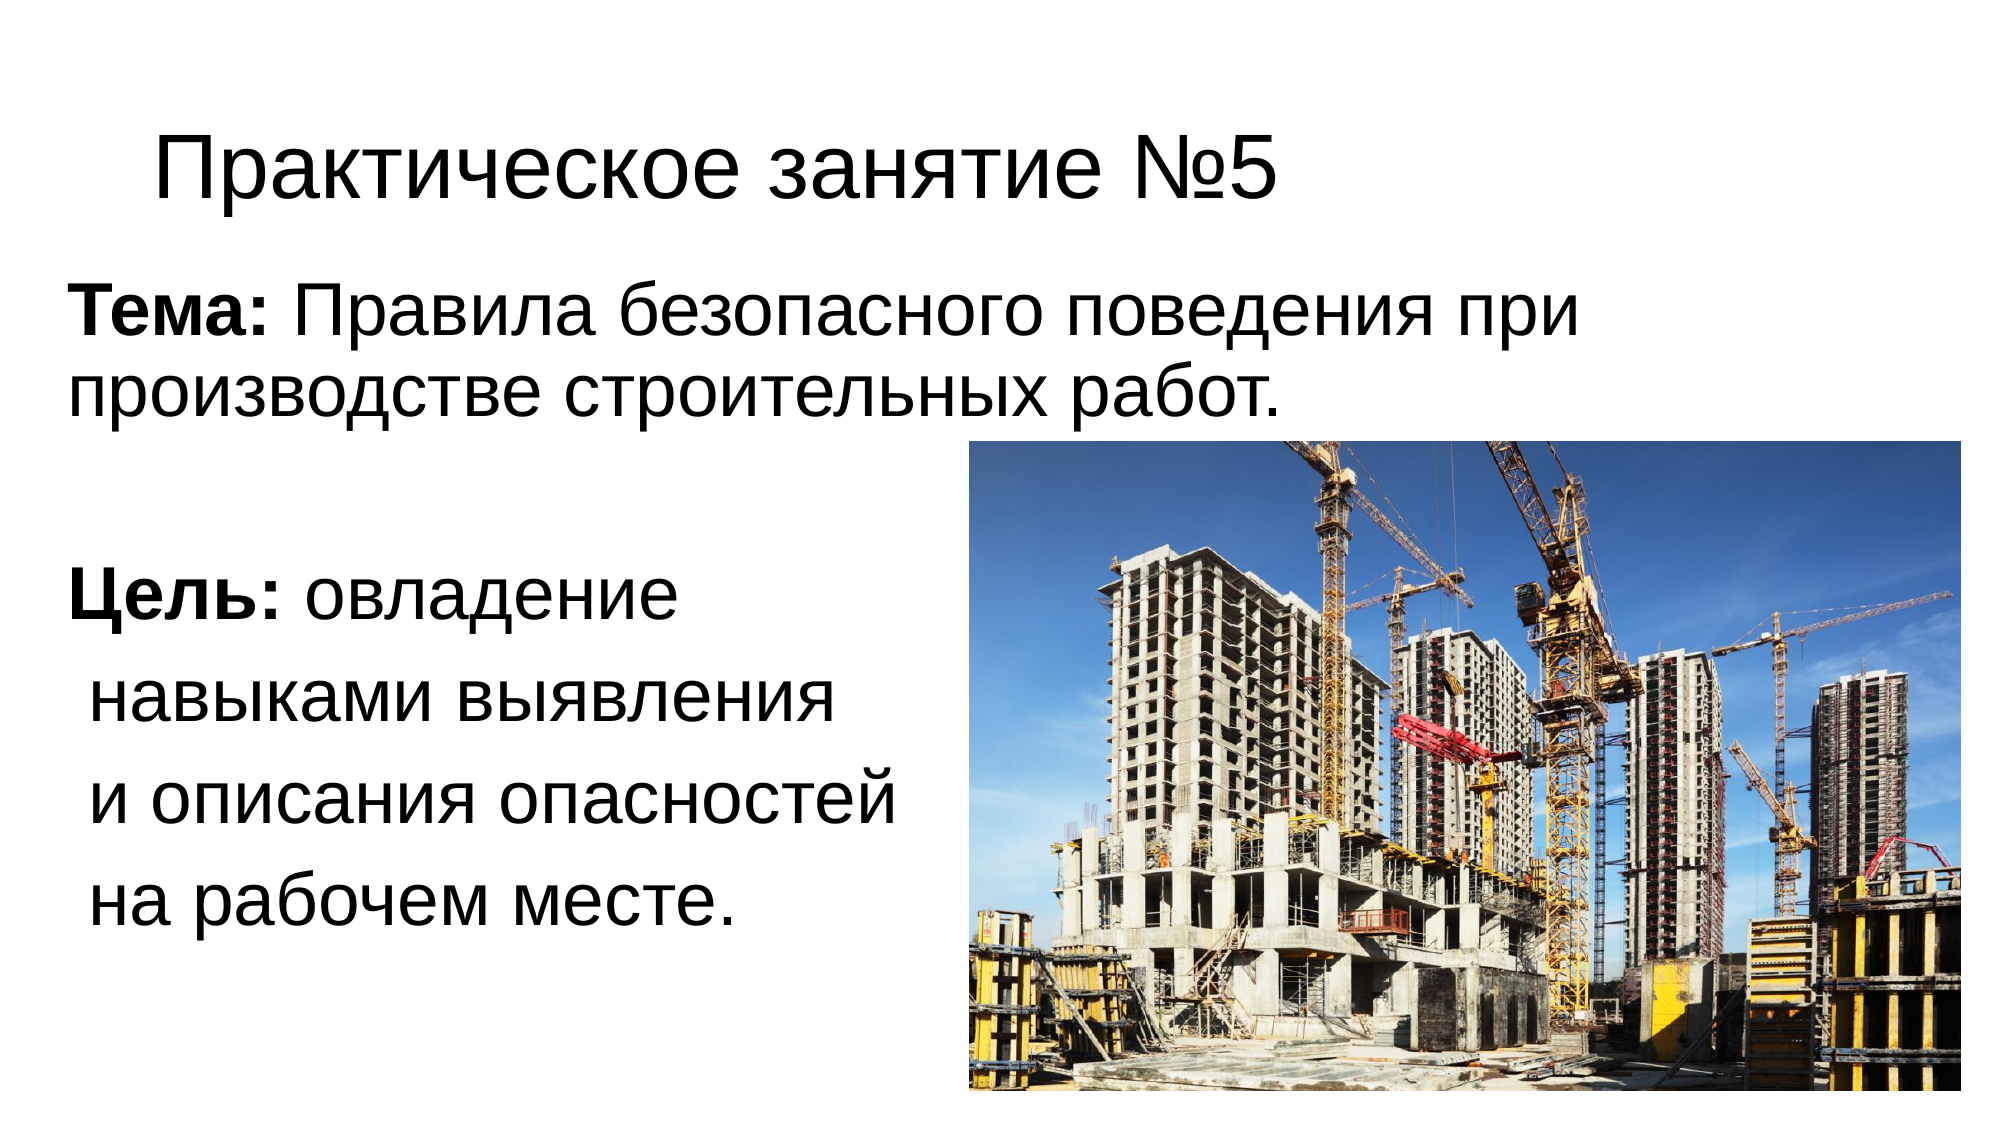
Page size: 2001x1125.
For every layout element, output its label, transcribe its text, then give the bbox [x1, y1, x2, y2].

picture [969, 441, 1961, 1091]
list Тема: Правила безопасного поведения при производстве строительных работ. Цель: овладение навыками выявления и описания опасностей на рабочем месте. [52, 262, 1863, 1014]
title Практическое занятие №5 [137, 59, 1863, 262]
